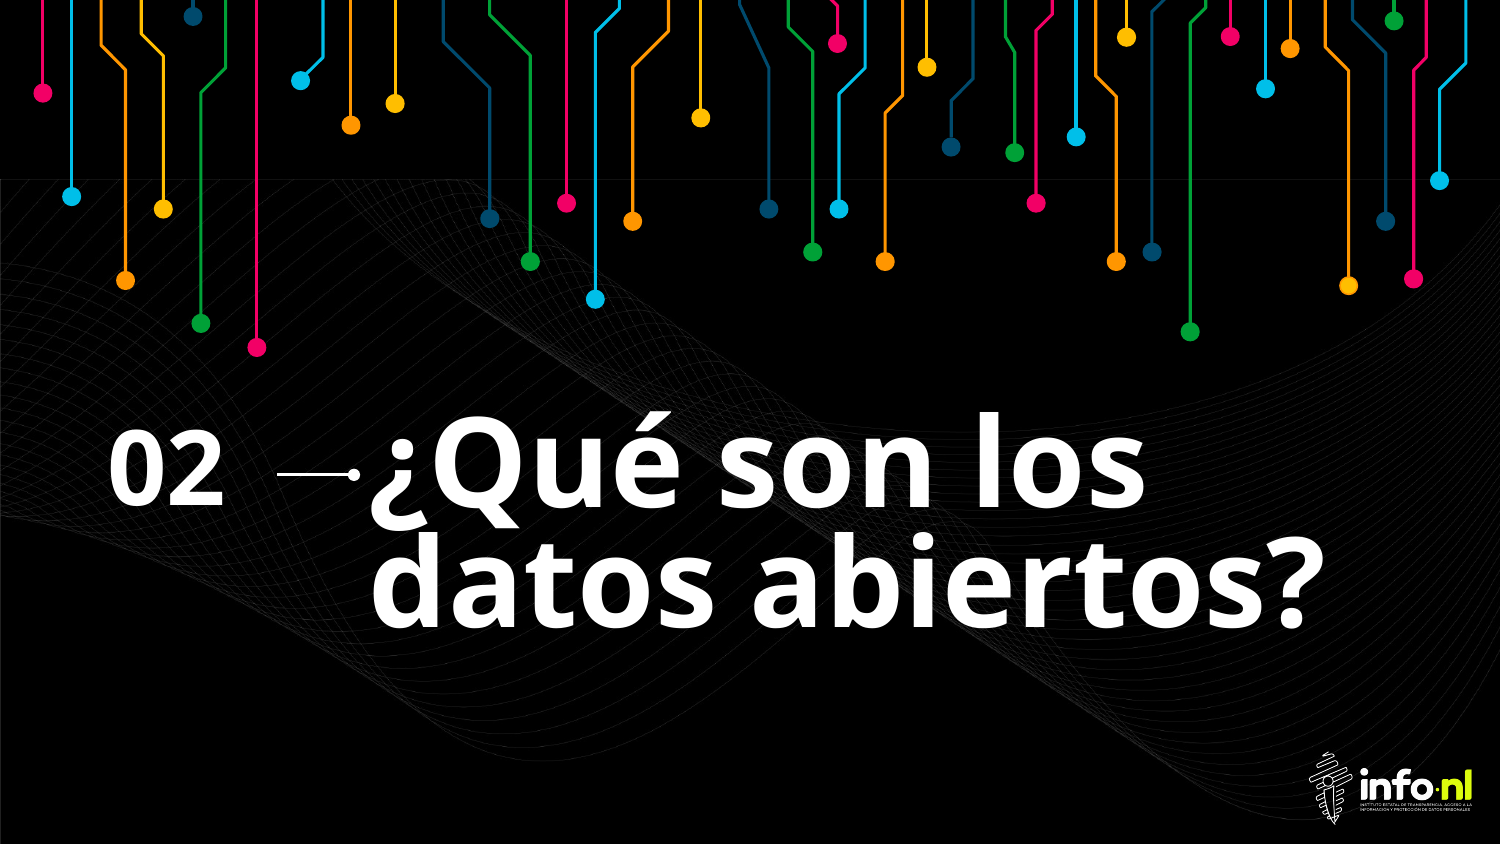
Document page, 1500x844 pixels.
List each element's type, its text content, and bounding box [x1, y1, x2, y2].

title 02 [92, 386, 278, 564]
picture [0, 179, 1500, 844]
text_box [33, 0, 1467, 357]
subtitle ¿Qué son los datos abiertos? [354, 396, 1408, 573]
